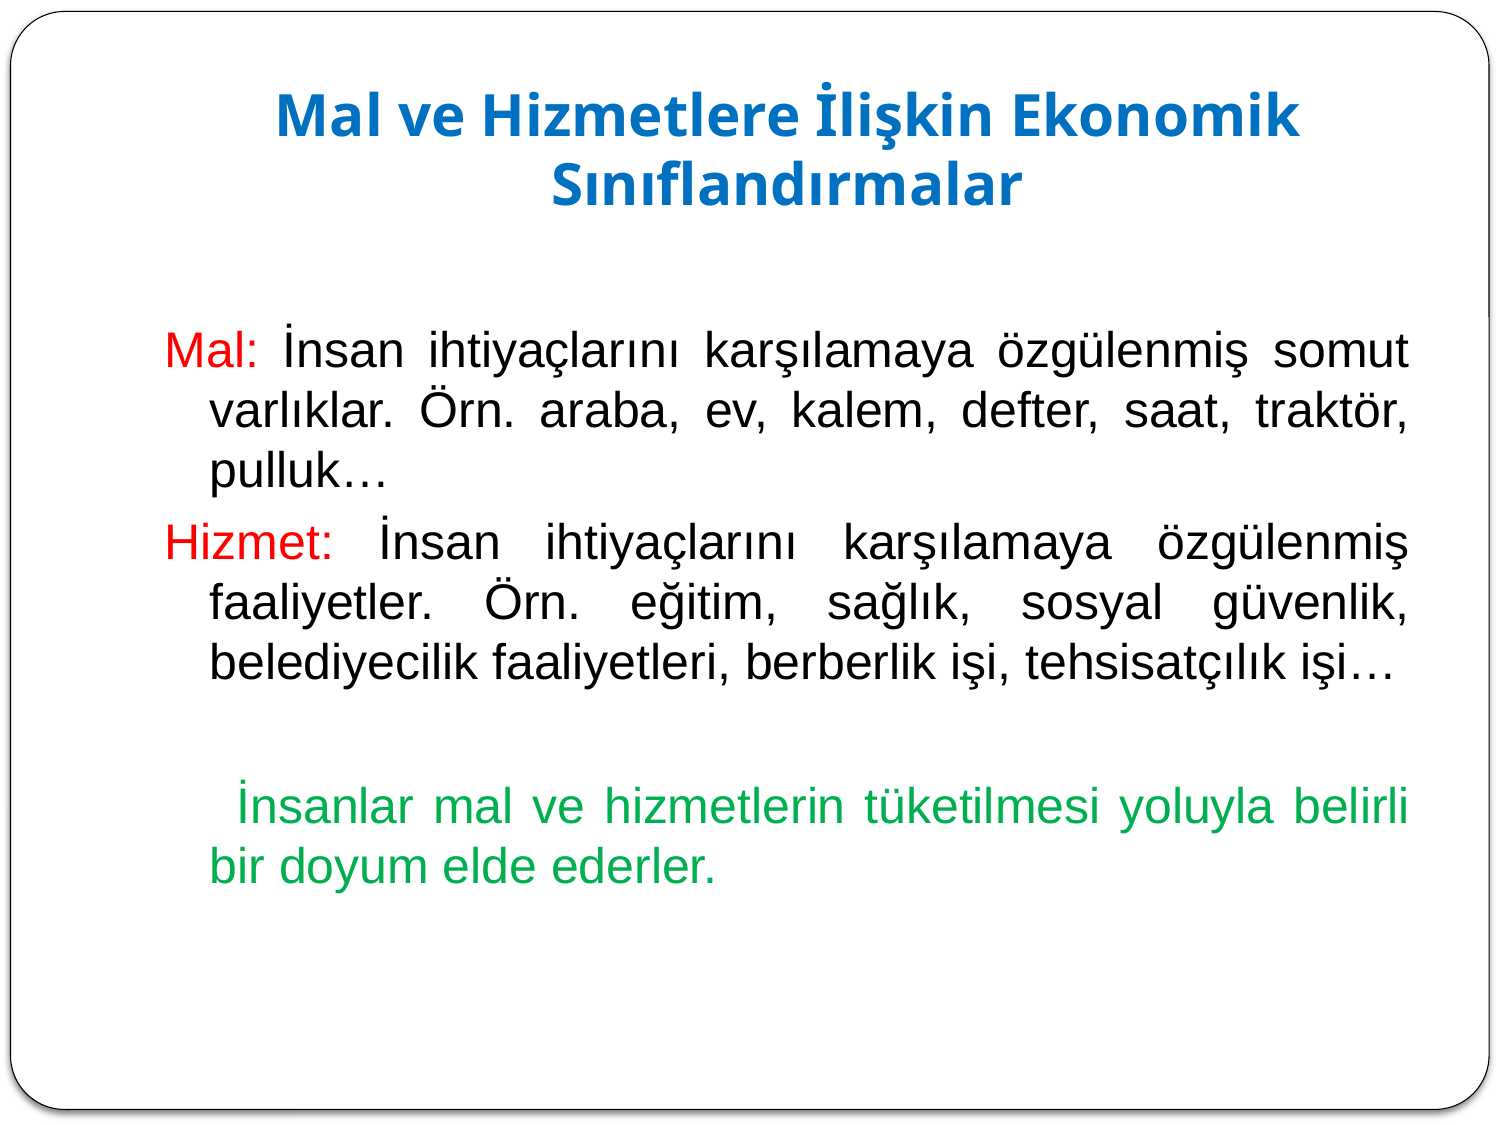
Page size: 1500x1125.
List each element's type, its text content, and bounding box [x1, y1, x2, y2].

title Mal ve Hizmetlere İlişkin Ekonomik Sınıflandırmalar [150, 45, 1425, 233]
list Mal: İnsan ihtiyaçlarını karşılamaya özgülenmiş somut varlıklar. Örn. araba, ev, kalem, defter, saat, traktör, pulluk… Hizmet: İnsan ihtiyaçlarını karşılamaya özgülenmiş faaliyetler. Örn. eğitim, sağlık, sosyal güvenlik, belediyecilik faaliyetleri, berberlik işi, tehsisatçılık işi… İnsanlar mal ve hizmetlerin tüketilmesi yoluyla belirli bir doyum elde ederler. [150, 237, 1425, 988]
